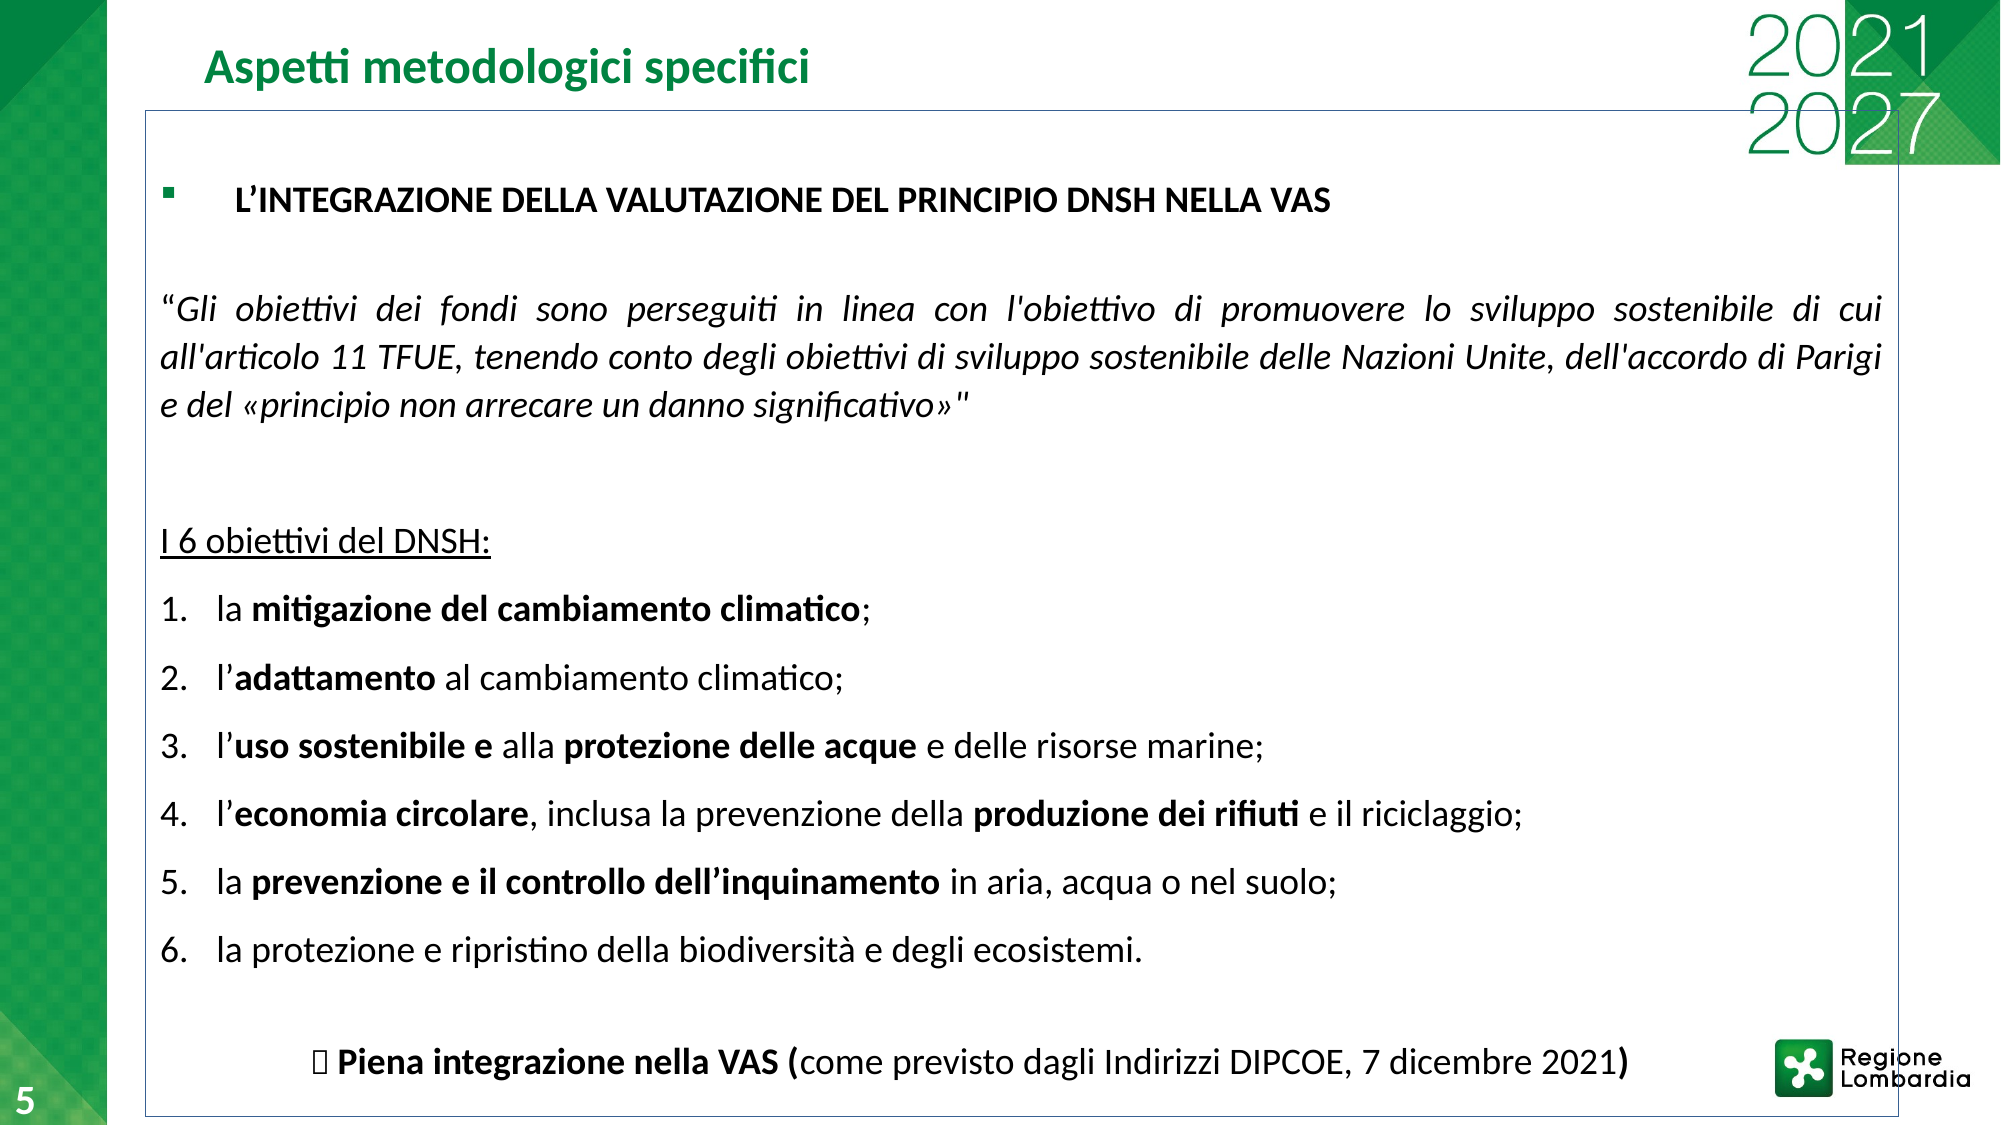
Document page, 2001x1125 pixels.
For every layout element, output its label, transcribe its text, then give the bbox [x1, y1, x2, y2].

text_box 5 [0, 1065, 68, 1125]
text_box Aspetti metodologici specifici [184, 8, 1740, 119]
picture [0, 0, 2001, 1125]
list L’integrazione della valutazione del principio DNSH nella VAS “Gli obiettivi dei fondi sono perseguiti in linea con l'obiettivo di promuovere lo sviluppo sostenibile di cui all'articolo 11 TFUE, tenendo conto degli obiettivi di sviluppo sostenibile delle Nazioni Unite, dell'accordo di Parigi e del «principio non arrecare un danno significativo»" I 6 obiettivi del DNSH: la mitigazione del cambiamento climatico; l’adattamento al cambiamento climatico; l’uso sostenibile e alla protezione delle acque e delle risorse marine; l’economia circolare, inclusa la prevenzione della produzione dei rifiuti e il riciclaggio; la prevenzione e il controllo dell’inquinamento in aria, acqua o nel suolo; la protezione e ripristino della biodiversità e degli ecosistemi.  Piena integrazione nella VAS (come previsto dagli Indirizzi DIPCOE, 7 dicembre 2021) [145, 110, 1899, 1117]
